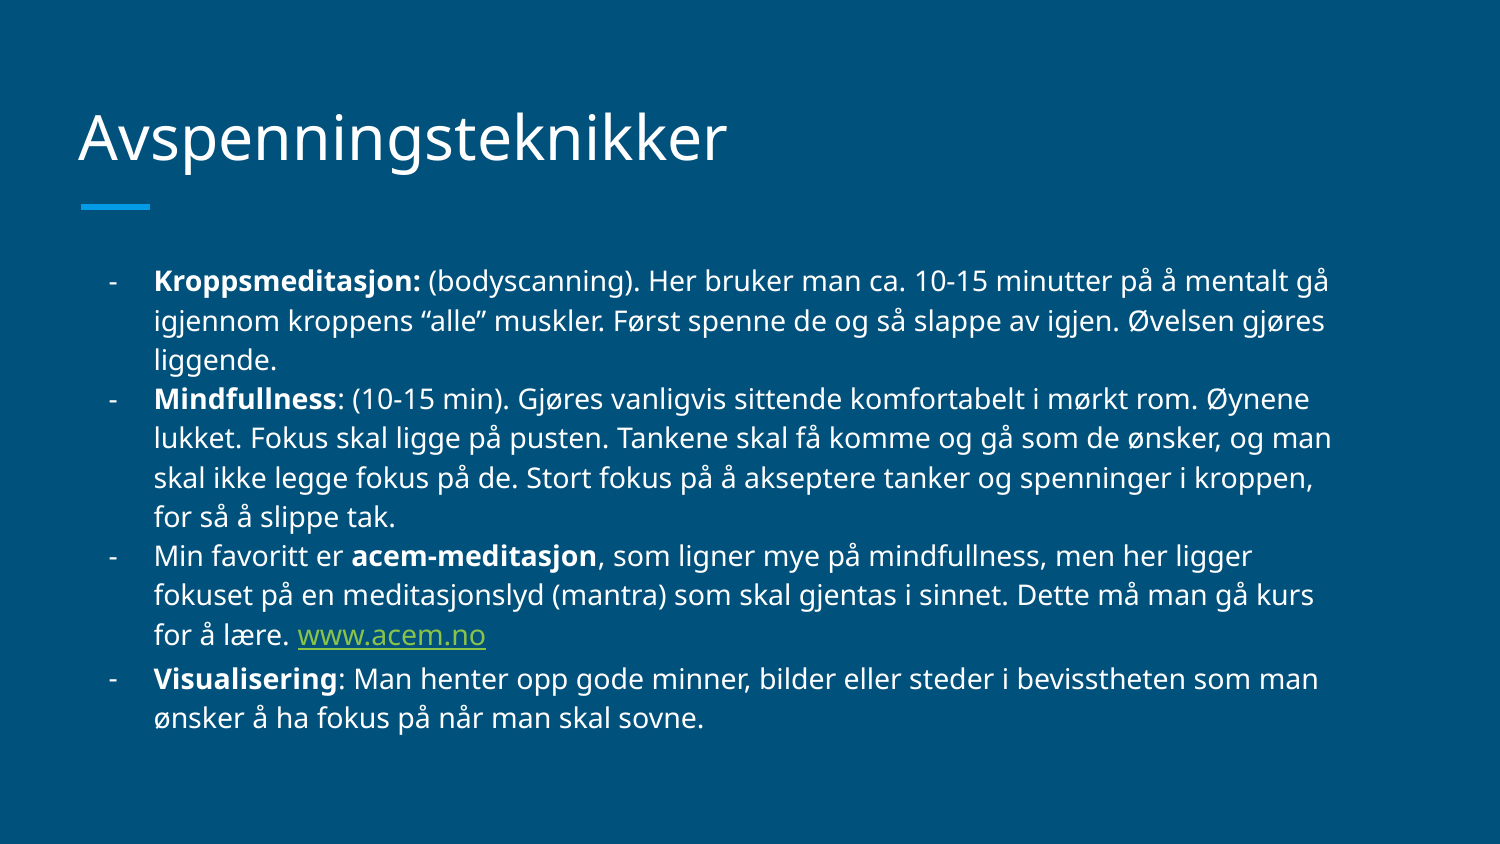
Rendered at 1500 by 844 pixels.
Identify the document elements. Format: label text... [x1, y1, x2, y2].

title Avspenningsteknikker [63, 75, 1437, 188]
list Kroppsmeditasjon: (bodyscanning). Her bruker man ca. 10-15 minutter på å mentalt gå igjennom kroppens “alle” muskler. Først spenne de og så slappe av igjen. Øvelsen gjøres liggende. Mindfullness: (10-15 min). Gjøres vanligvis sittende komfortabelt i mørkt rom. Øynene lukket. Fokus skal ligge på pusten. Tankene skal få komme og gå som de ønsker, og man skal ikke legge fokus på de. Stort fokus på å akseptere tanker og spenninger i kroppen, for så å slippe tak. Min favoritt er acem-meditasjon, som ligner mye på mindfullness, men her ligger fokuset på en meditasjonslyd (mantra) som skal gjentas i sinnet. Dette må man gå kurs for å lære. www.acem.no Visualisering: Man henter opp gode minner, bilder eller steder i bevisstheten som man ønsker å ha fokus på når man skal sovne. [77, 243, 1365, 754]
